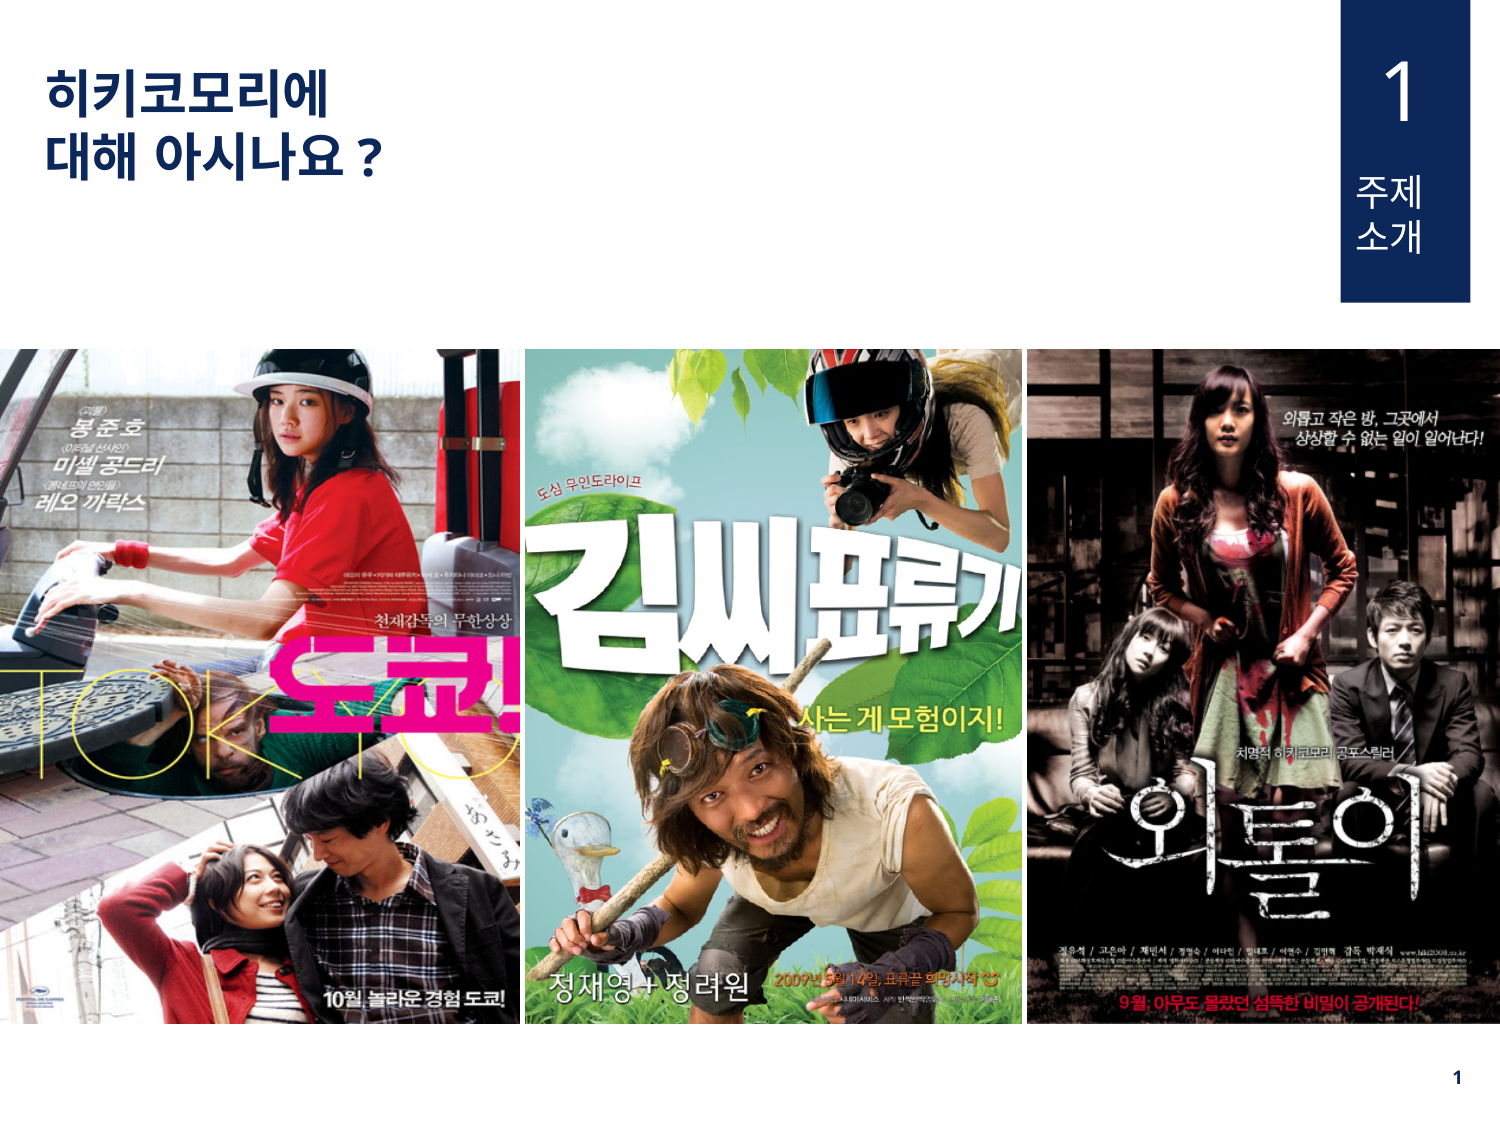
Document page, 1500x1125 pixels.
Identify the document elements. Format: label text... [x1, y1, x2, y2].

text_box 히키코모리에 대해 아시나요? [29, 54, 668, 195]
text_box 주제 소개 [1340, 161, 1471, 266]
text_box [1363, 30, 1459, 150]
picture [525, 349, 1022, 1024]
picture [0, 349, 520, 1024]
picture [1027, 349, 1500, 1024]
text_box [1338, 0, 1473, 305]
slide_number 1 [1128, 1046, 1478, 1107]
